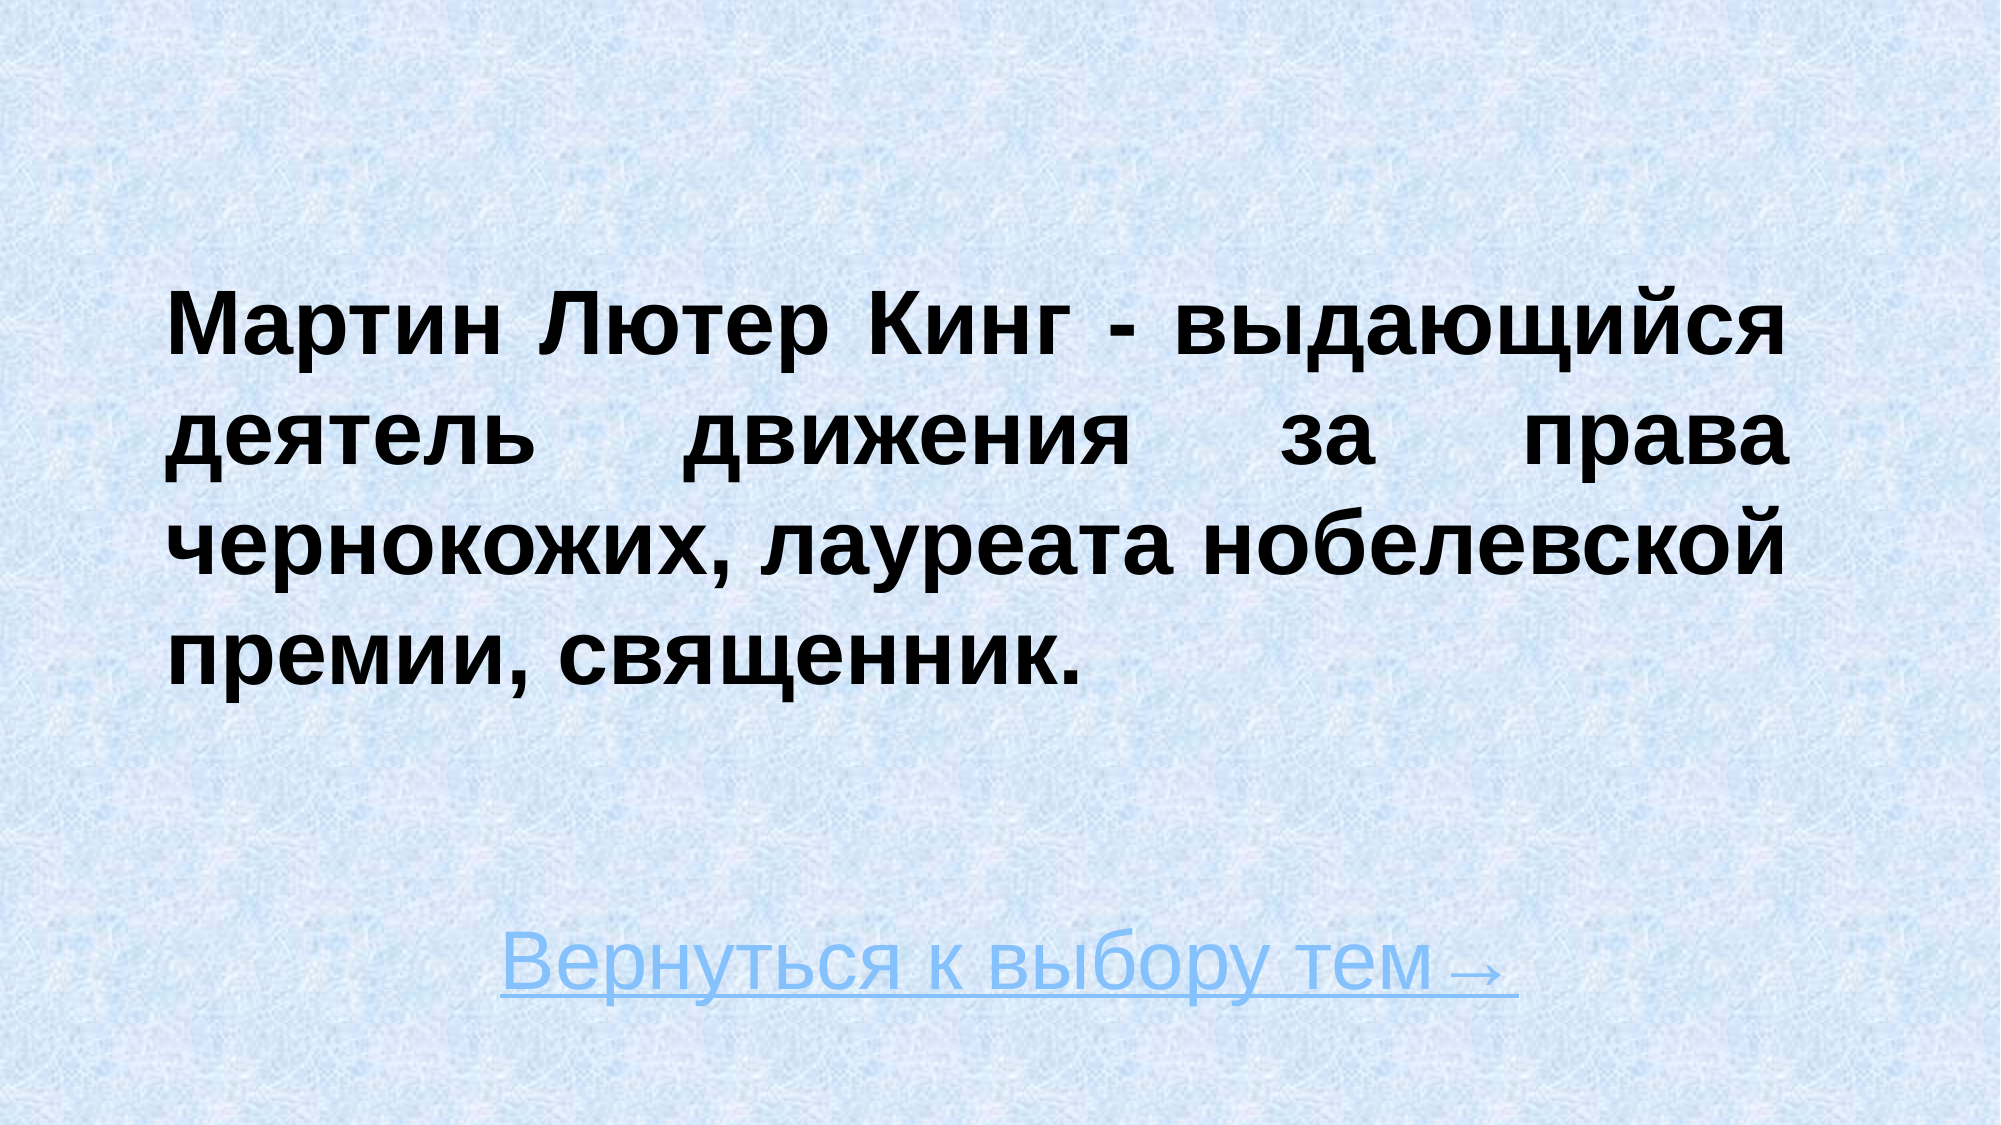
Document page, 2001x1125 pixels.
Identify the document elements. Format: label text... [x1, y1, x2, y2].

picture [0, 0, 2001, 1125]
title Мартин Лютер Кинг - выдающийся деятель движения за права чернокожих, лауреата нобелевской премии, священник. [150, 67, 1807, 899]
text_box Вернуться к выбору тем→ [484, 899, 1534, 1014]
